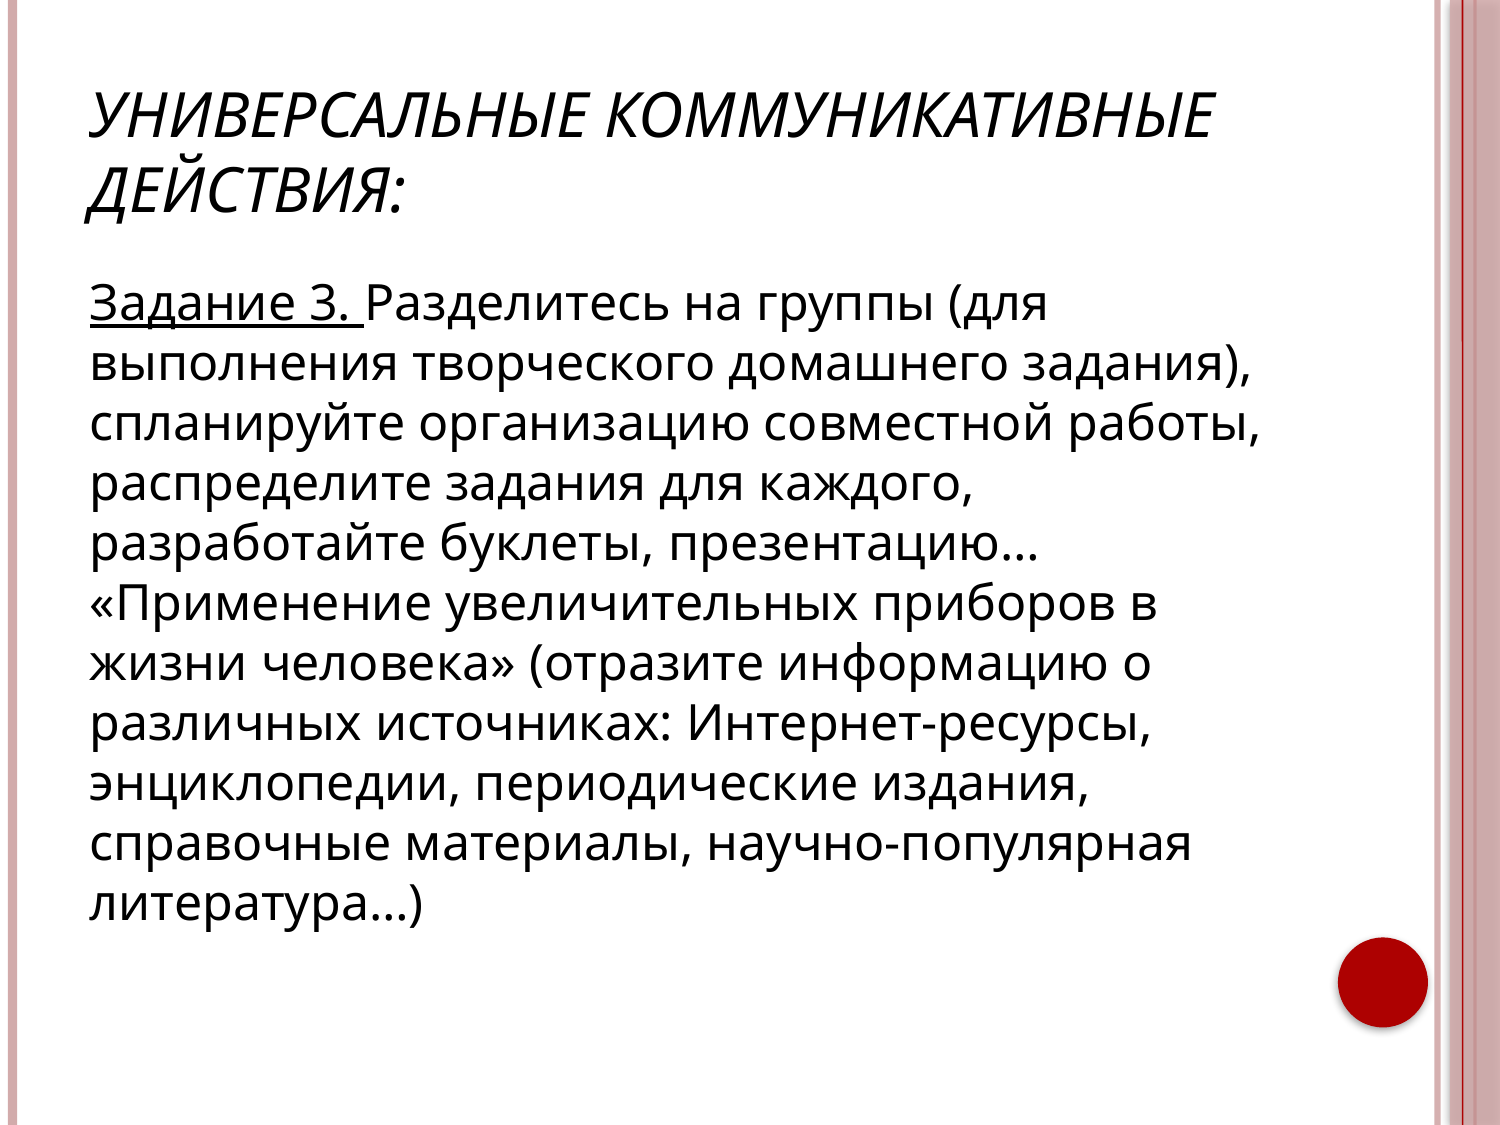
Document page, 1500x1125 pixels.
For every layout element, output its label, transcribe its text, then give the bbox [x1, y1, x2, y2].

title Универсальные коммуникативные действия: [75, 45, 1300, 233]
list Задание 3. Разделитесь на группы (для выполнения творческого домашнего задания), спланируйте организацию совместной работы, распределите задания для каждого, разработайте буклеты, презентацию… «Применение увеличительных приборов в жизни человека» (отразите информацию о различных источниках: Интернет-ресурсы, энциклопедии, периодические издания, справочные материалы, научно-популярная литература…) [75, 262, 1300, 1062]
